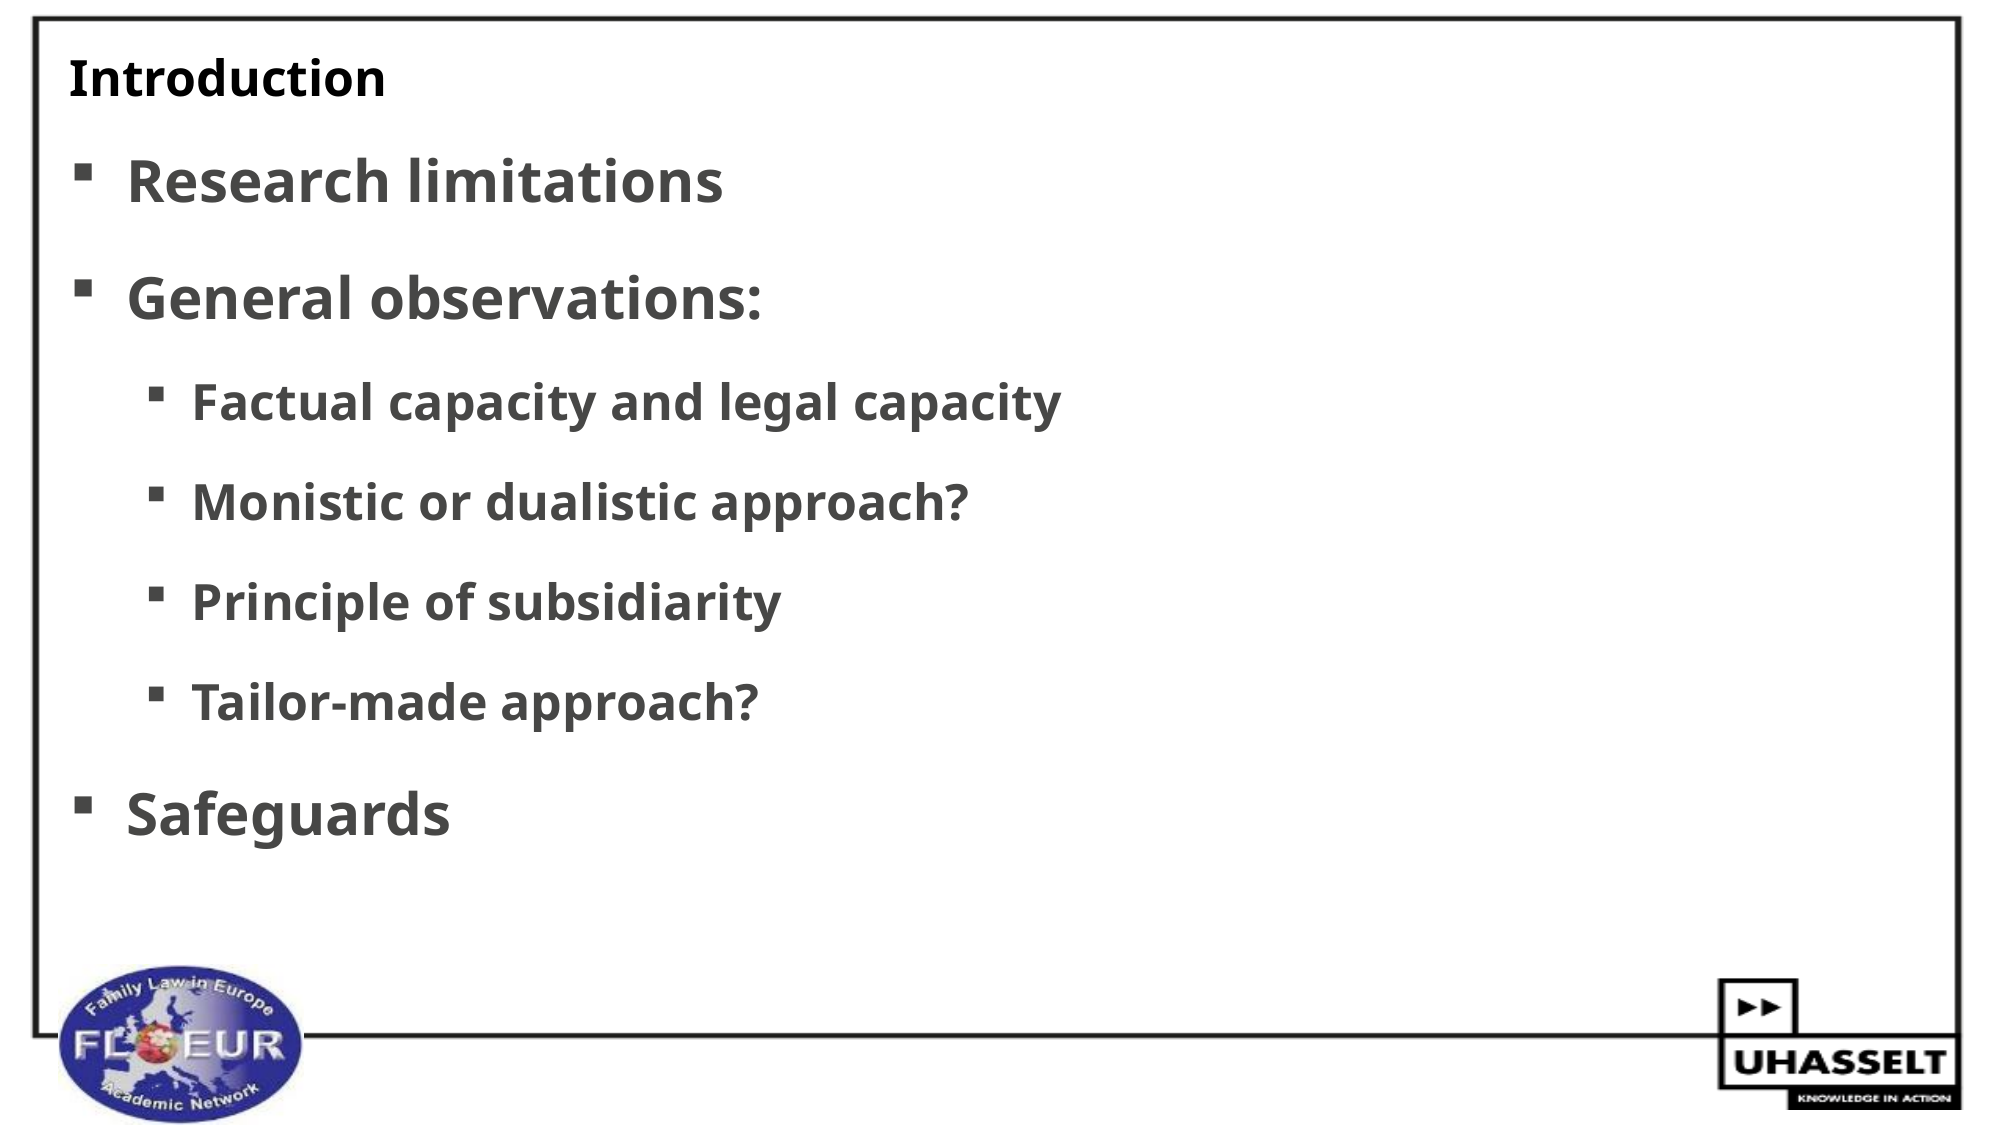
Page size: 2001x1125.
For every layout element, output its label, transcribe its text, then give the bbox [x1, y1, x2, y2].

picture [27, 12, 1968, 1125]
title Introduction [55, 30, 1945, 101]
list Research limitations General observations: Factual capacity and legal capacity Monistic or dualistic approach? Principle of subsidiarity Tailor-made approach? Safeguards [55, 101, 1945, 965]
